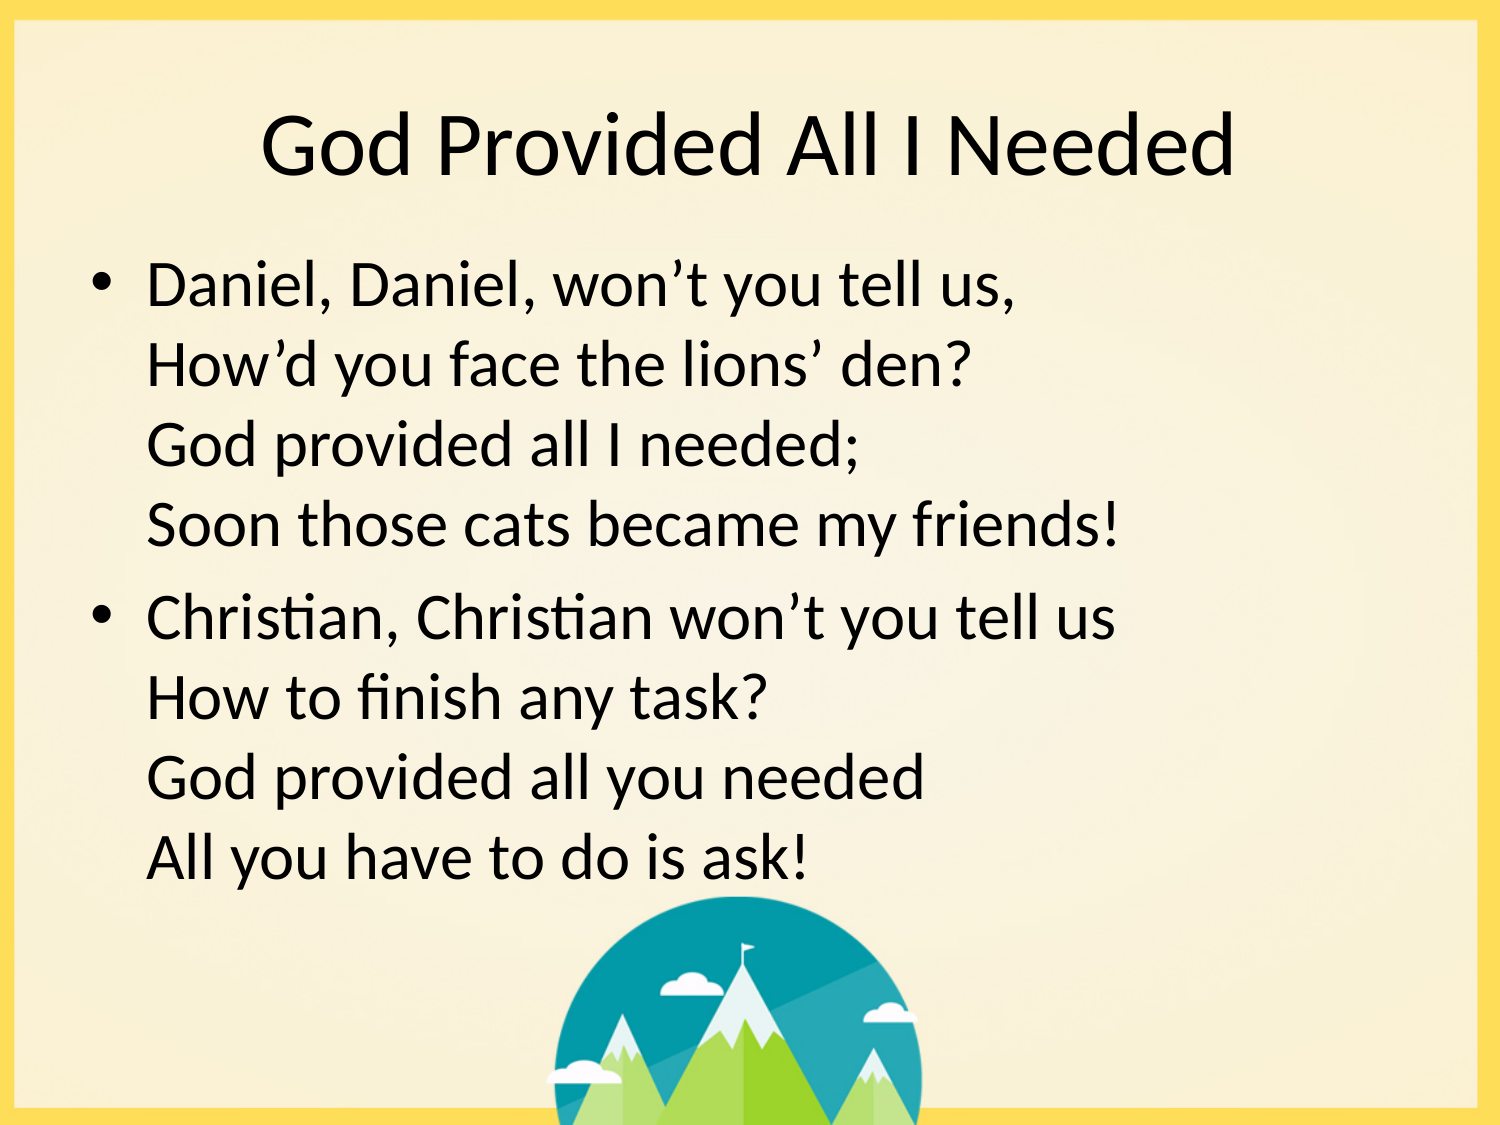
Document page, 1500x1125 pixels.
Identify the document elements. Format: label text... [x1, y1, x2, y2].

title God Provided All I Needed [75, 45, 1425, 232]
list Daniel, Daniel, won’t you tell us, How’d you face the lions’ den? God provided all I needed; Soon those cats became my friends! Christian, Christian won’t you tell us How to finish any task? God provided all you needed All you have to do is ask! [75, 232, 1425, 975]
picture [0, 0, 1500, 1125]
